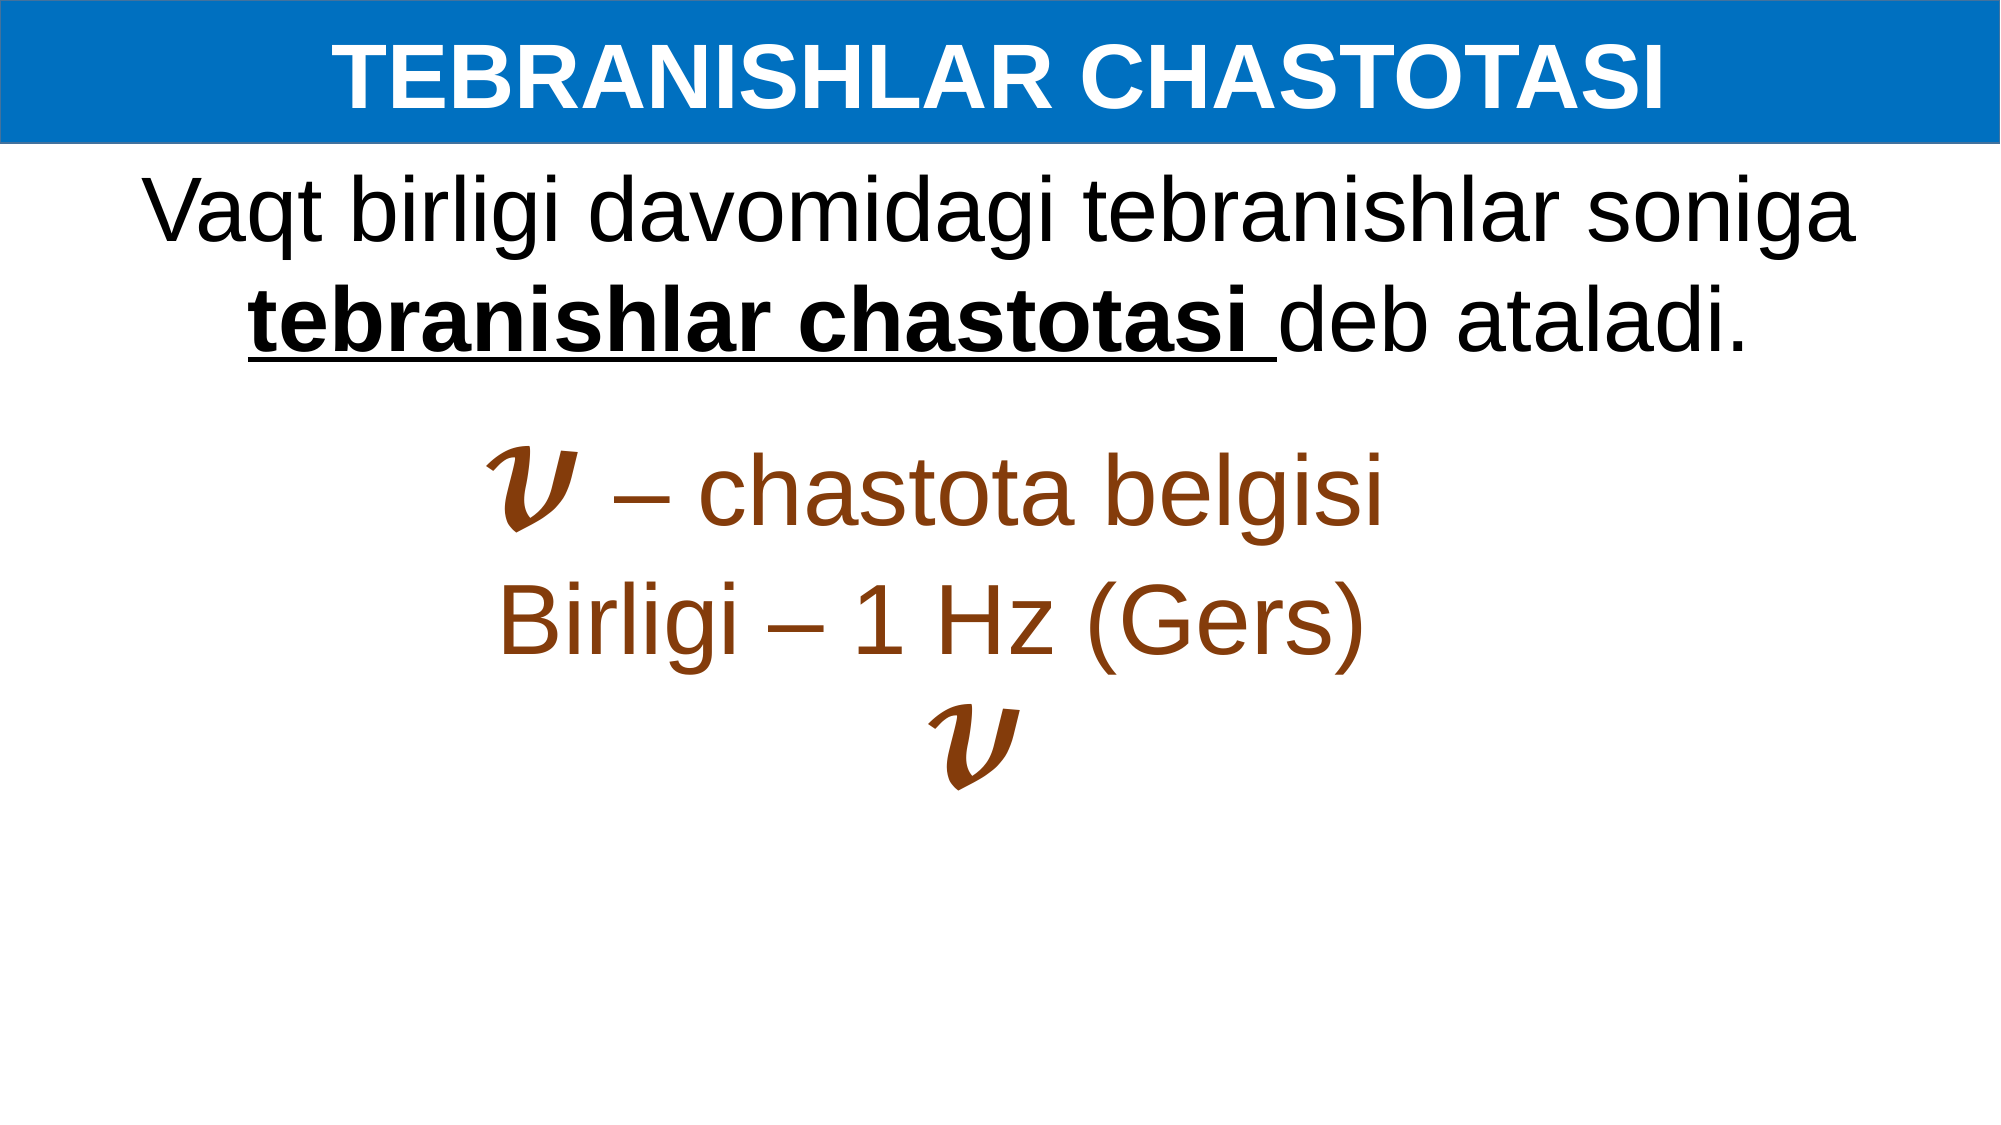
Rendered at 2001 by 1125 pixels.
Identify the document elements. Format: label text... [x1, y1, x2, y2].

text_box Vaqt birligi davomidagi tebranishlar soniga tebranishlar chastotasi deb ataladi. [70, 142, 1930, 378]
text_box TEBRANISHLAR CHASTOTASI [0, 0, 2000, 144]
